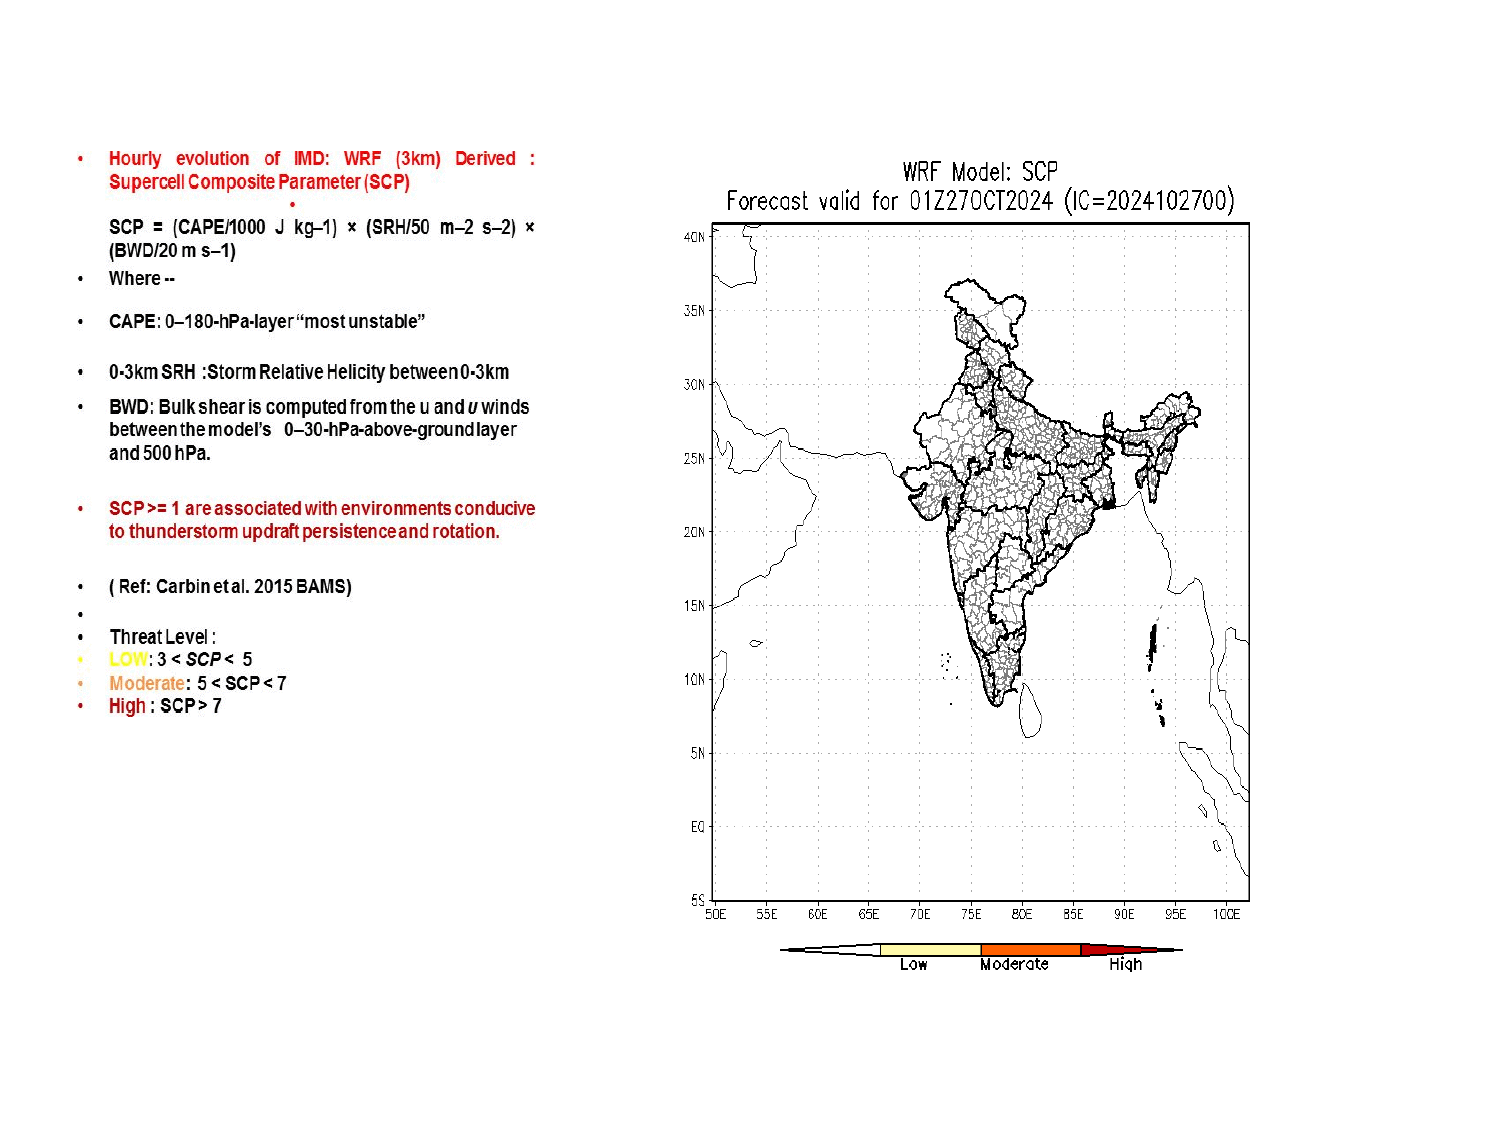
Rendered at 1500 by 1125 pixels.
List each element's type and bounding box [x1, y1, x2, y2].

picture [74, 149, 1426, 976]
